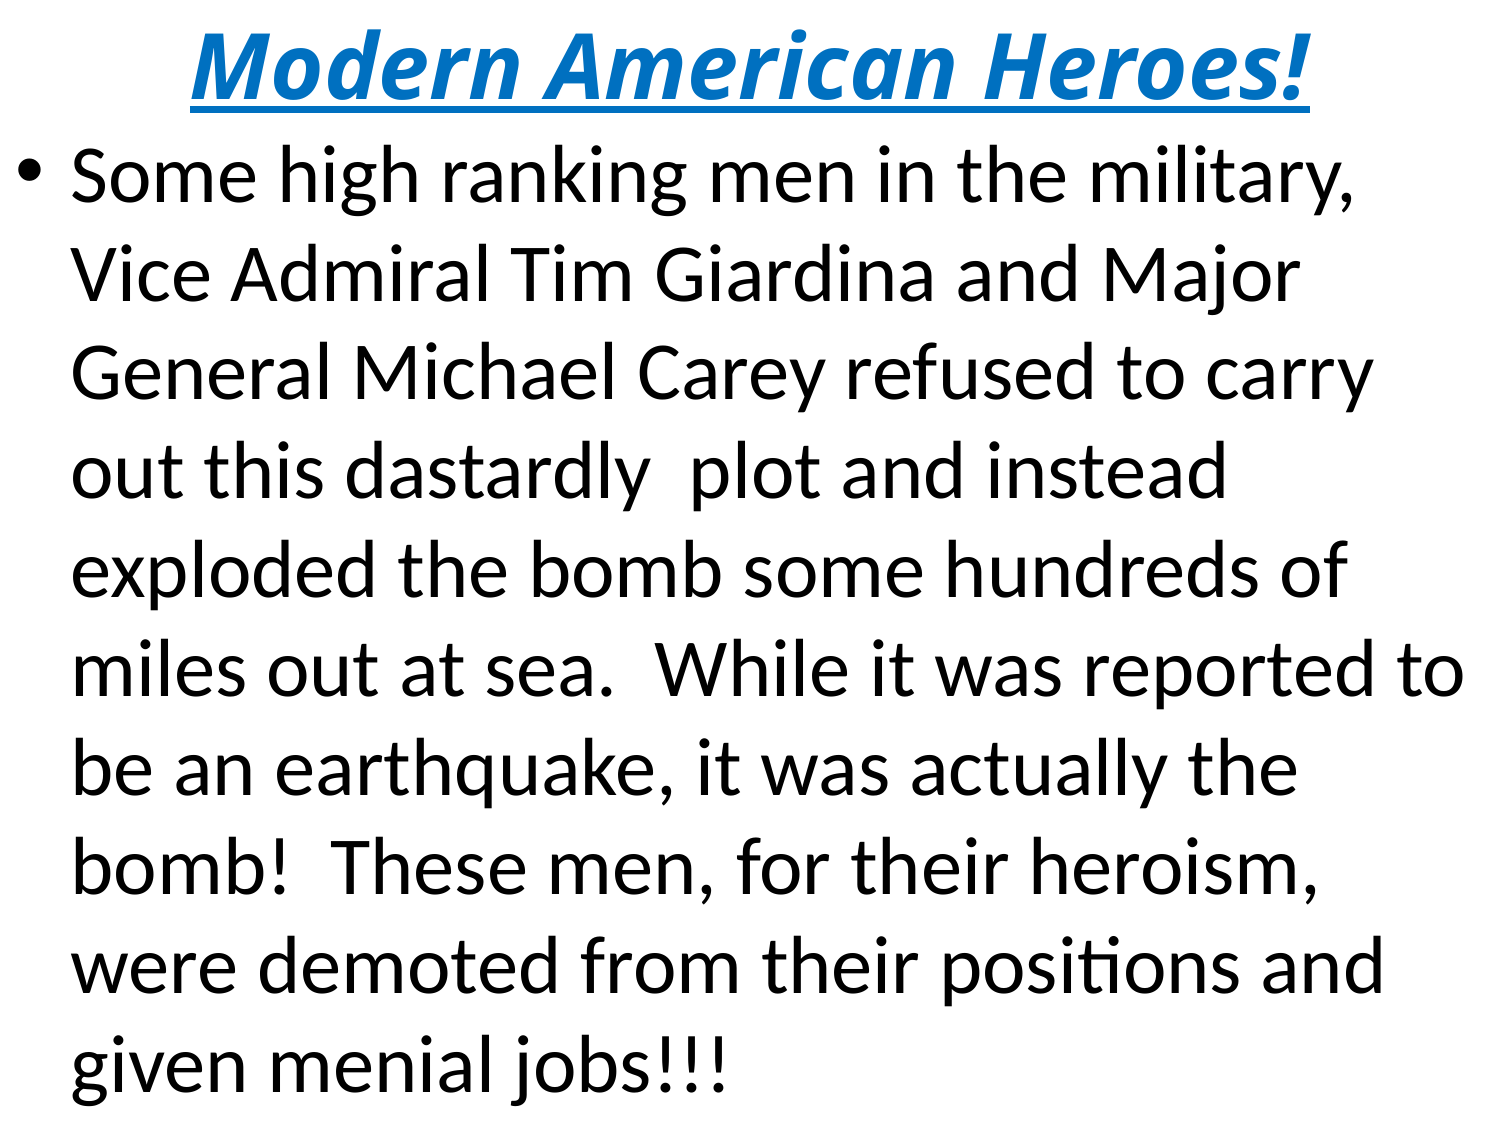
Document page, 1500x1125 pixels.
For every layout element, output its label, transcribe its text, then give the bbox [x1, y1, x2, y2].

list Some high ranking men in the military, Vice Admiral Tim Giardina and Major General Michael Carey refused to carry out this dastardly plot and instead exploded the bomb some hundreds of miles out at sea. While it was reported to be an earthquake, it was actually the bomb! These men, for their heroism, were demoted from their positions and given menial jobs!!! [0, 112, 1500, 1125]
title Modern American Heroes! [75, 0, 1425, 112]
